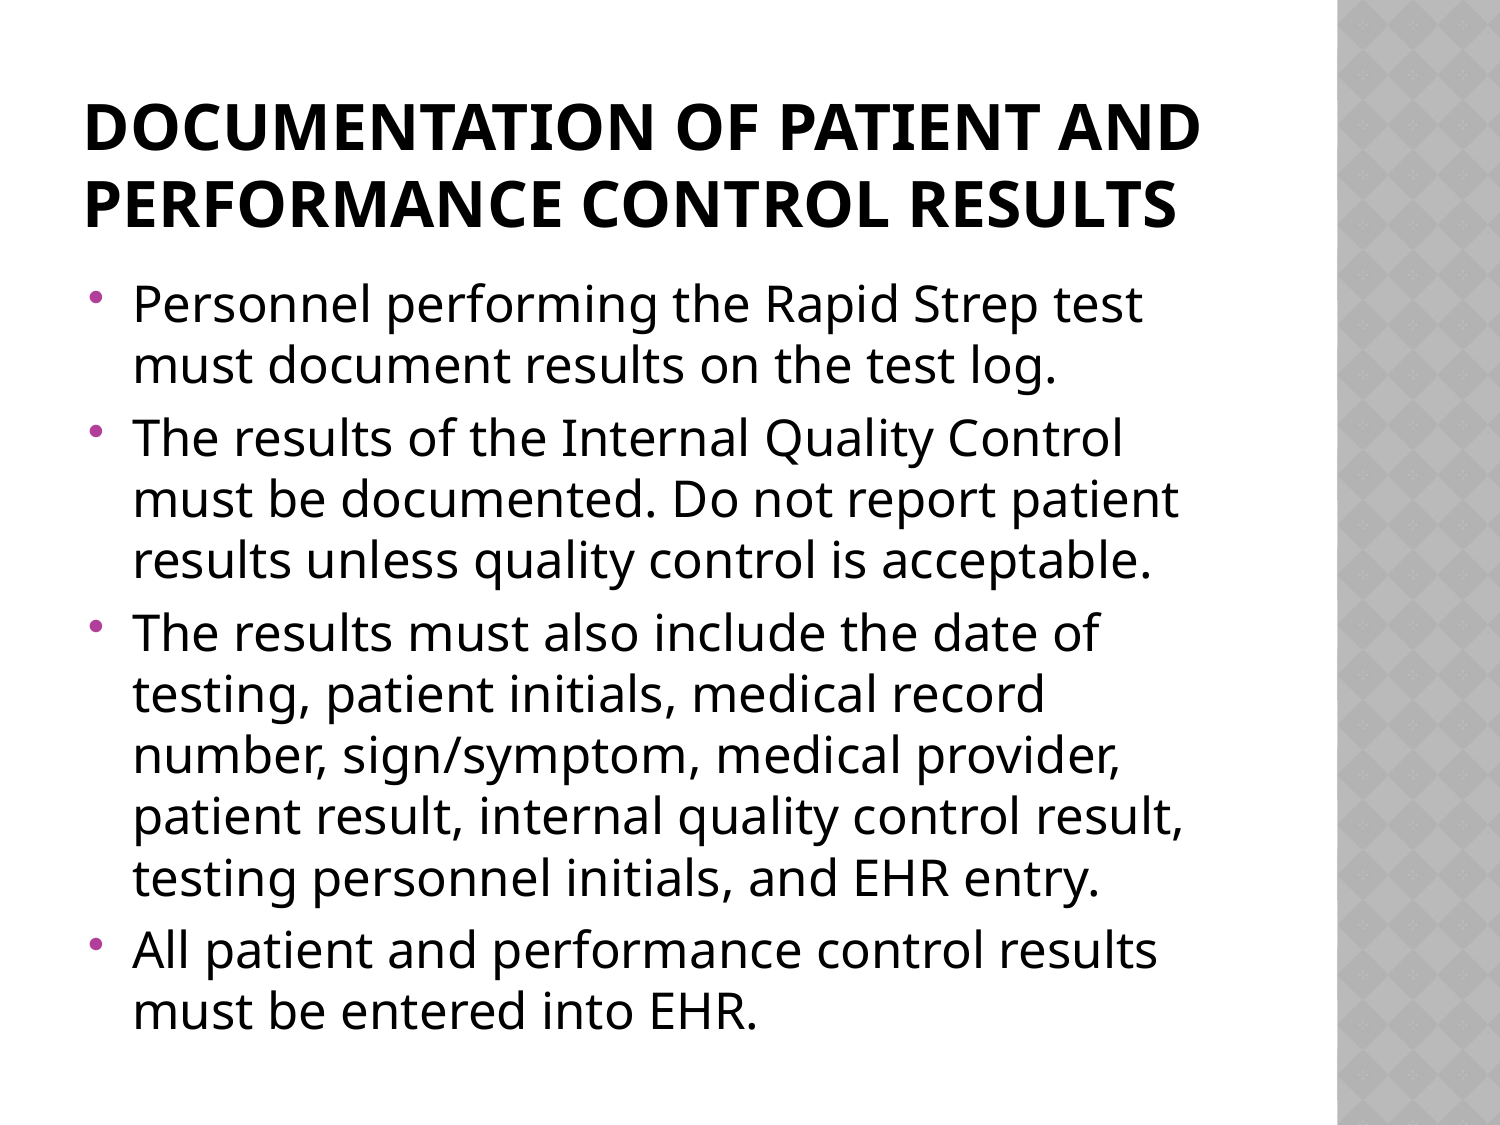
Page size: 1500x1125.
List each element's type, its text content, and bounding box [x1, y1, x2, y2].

list Personnel performing the Rapid Strep test must document results on the test log. The results of the Internal Quality Control must be documented. Do not report patient results unless quality control is acceptable. The results must also include the date of testing, patient initials, medical record number, sign/symptom, medical provider, patient result, internal quality control result, testing personnel initials, and EHR entry. All patient and performance control results must be entered into EHR. [75, 264, 1263, 1059]
title DOCUMENTATION OF PATIENT AND PERFORMANCE CONTROL RESULTS [75, 52, 1263, 240]
